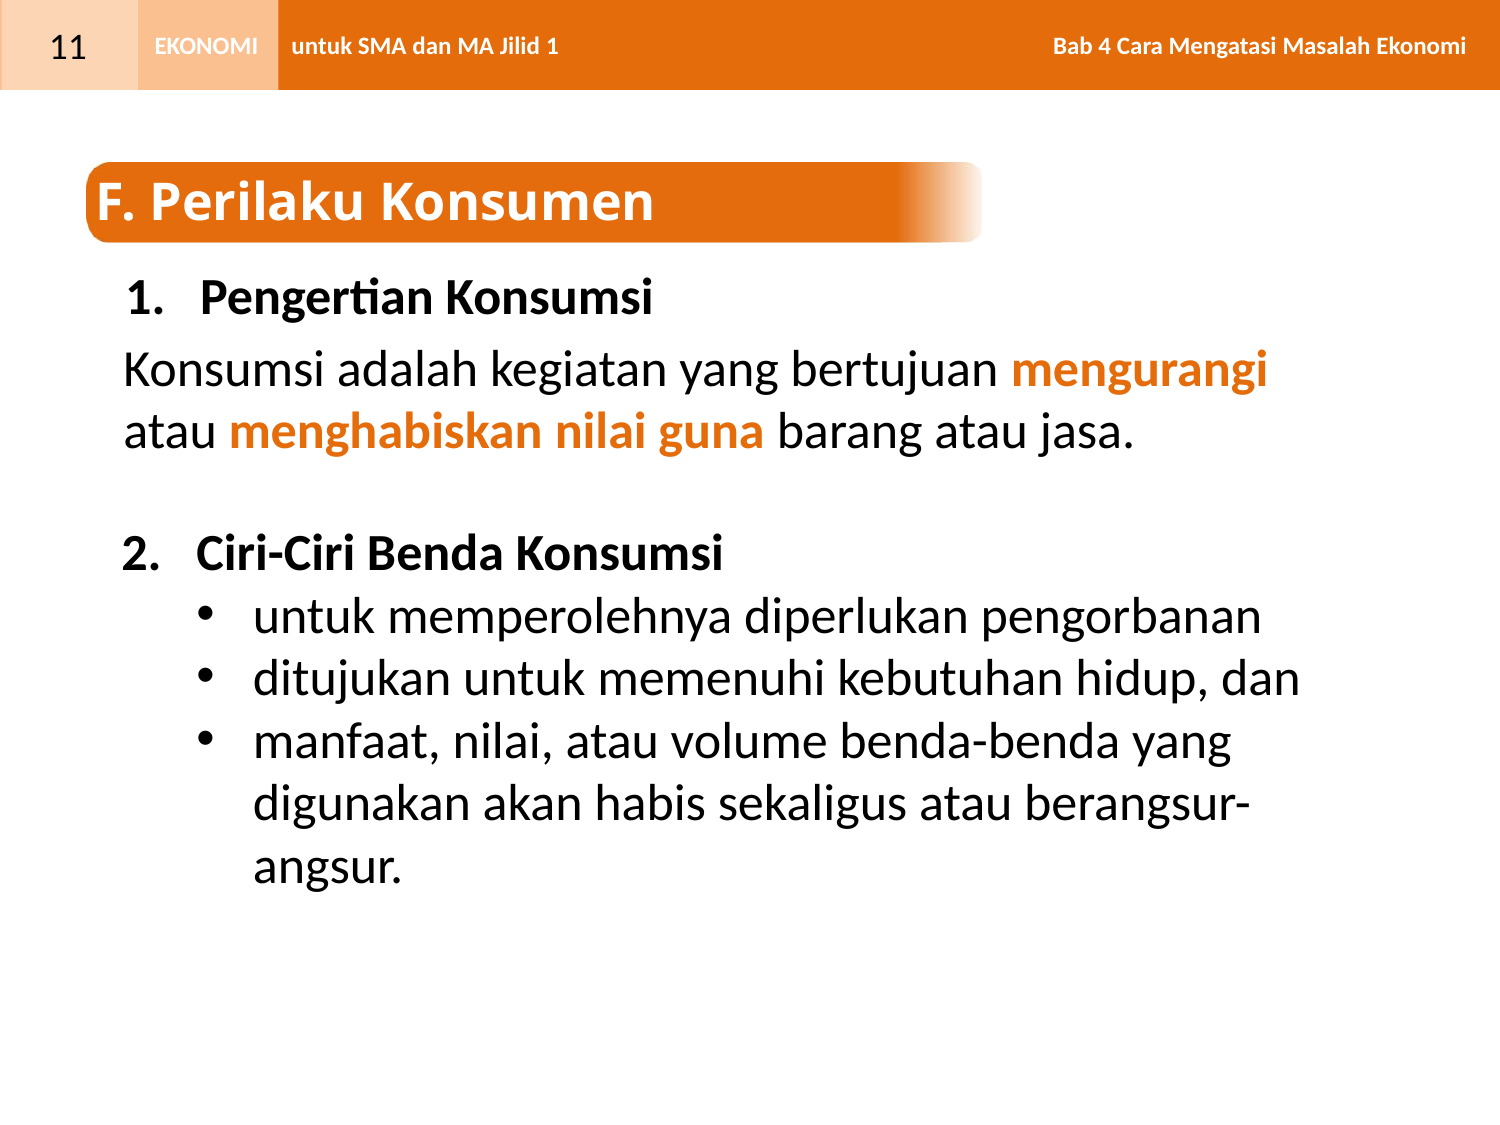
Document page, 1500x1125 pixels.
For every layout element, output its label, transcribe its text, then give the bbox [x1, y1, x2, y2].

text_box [86, 160, 987, 243]
text_box Ciri-Ciri Benda Konsumsi untuk memperolehnya diperlukan pengorbanan ditujukan untuk memenuhi kebutuhan hidup, dan manfaat, nilai, atau volume benda-benda yang digunakan akan habis sekaligus atau berangsur-angsur. [106, 511, 1400, 901]
text_box Konsumsi adalah kegiatan yang bertujuan mengurangi atau menghabiskan nilai guna barang atau jasa. [108, 326, 1374, 467]
text_box Pengertian Konsumsi [110, 255, 727, 333]
